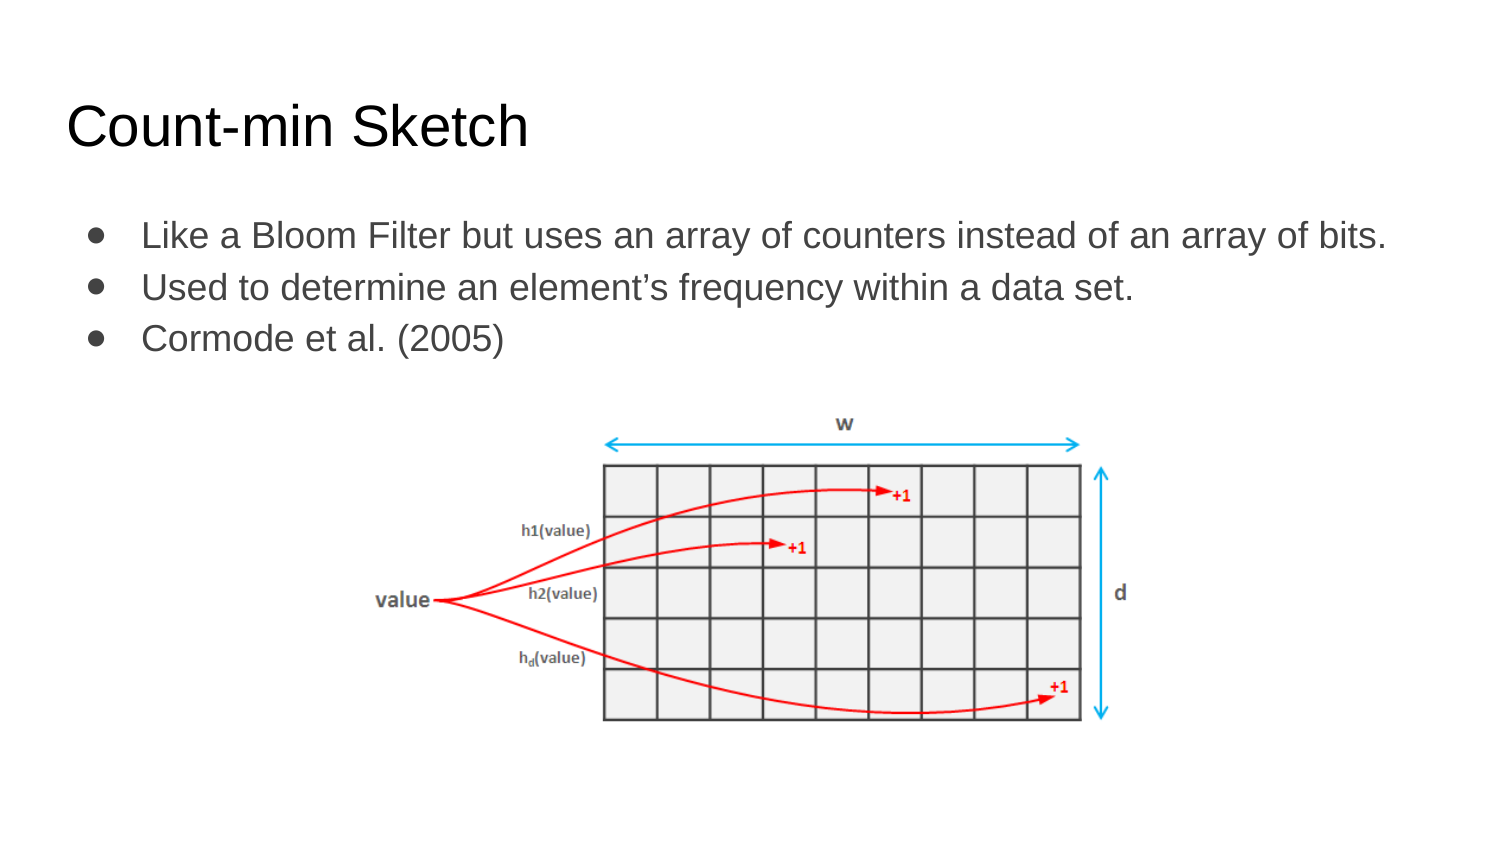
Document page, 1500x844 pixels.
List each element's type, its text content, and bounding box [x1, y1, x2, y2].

title Count-min Sketch [51, 72, 1449, 167]
list Like a Bloom Filter but uses an array of counters instead of an array of bits. Used to determine an element’s frequency within a data set. Cormode et al. (2005) [51, 189, 1449, 475]
picture [367, 409, 1133, 733]
